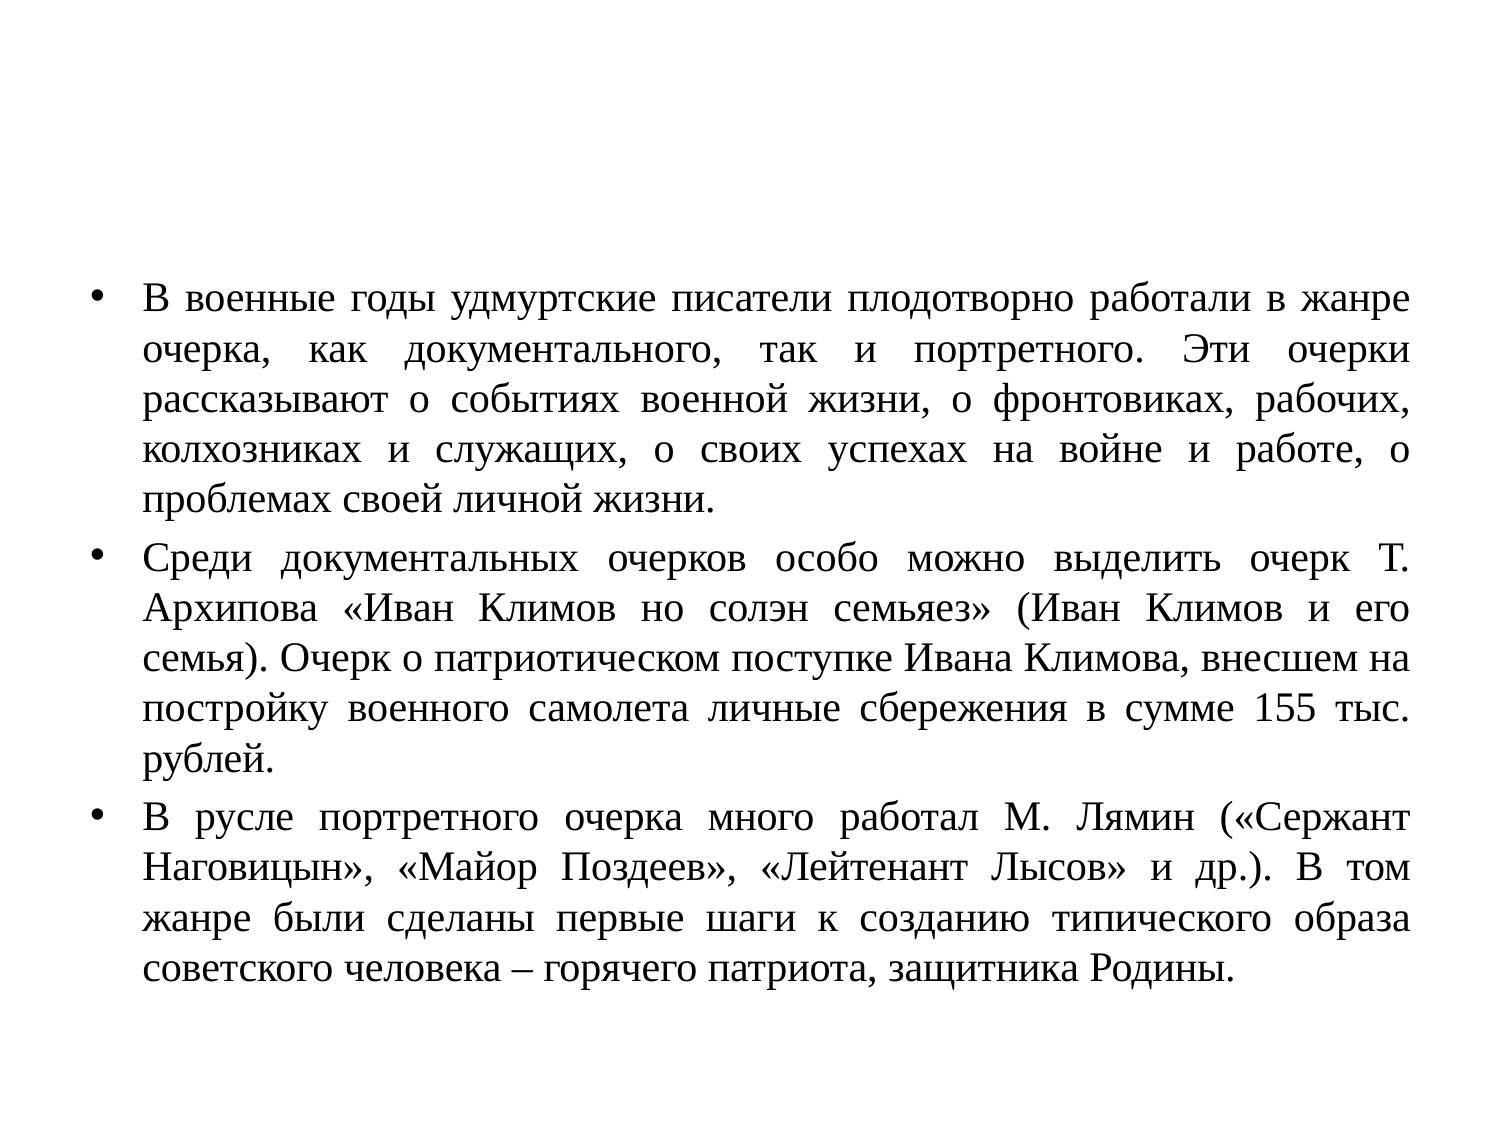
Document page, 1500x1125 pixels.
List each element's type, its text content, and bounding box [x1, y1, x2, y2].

list В военные годы удмуртские писатели плодотворно работали в жанре очерка, как документального, так и портретного. Эти очерки рассказывают о событиях военной жизни, о фронтовиках, рабочих, колхозниках и служащих, о своих успехах на войне и работе, о проблемах своей личной жизни. Среди документальных очерков особо можно выделить очерк Т. Архипова «Иван Климов но солэн семьяез» (Иван Климов и его семья). Очерк о патриотическом поступке Ивана Климова, внесшем на постройку военного самолета личные сбережения в сумме 155 тыс. рублей. В русле портретного очерка много работал М. Лямин («Сержант Наговицын», «Майор Поздеев», «Лейтенант Лысов» и др.). В том жанре были сделаны первые шаги к созданию типического образа советского человека – горячего патриота, защитника Родины. [75, 262, 1425, 1005]
